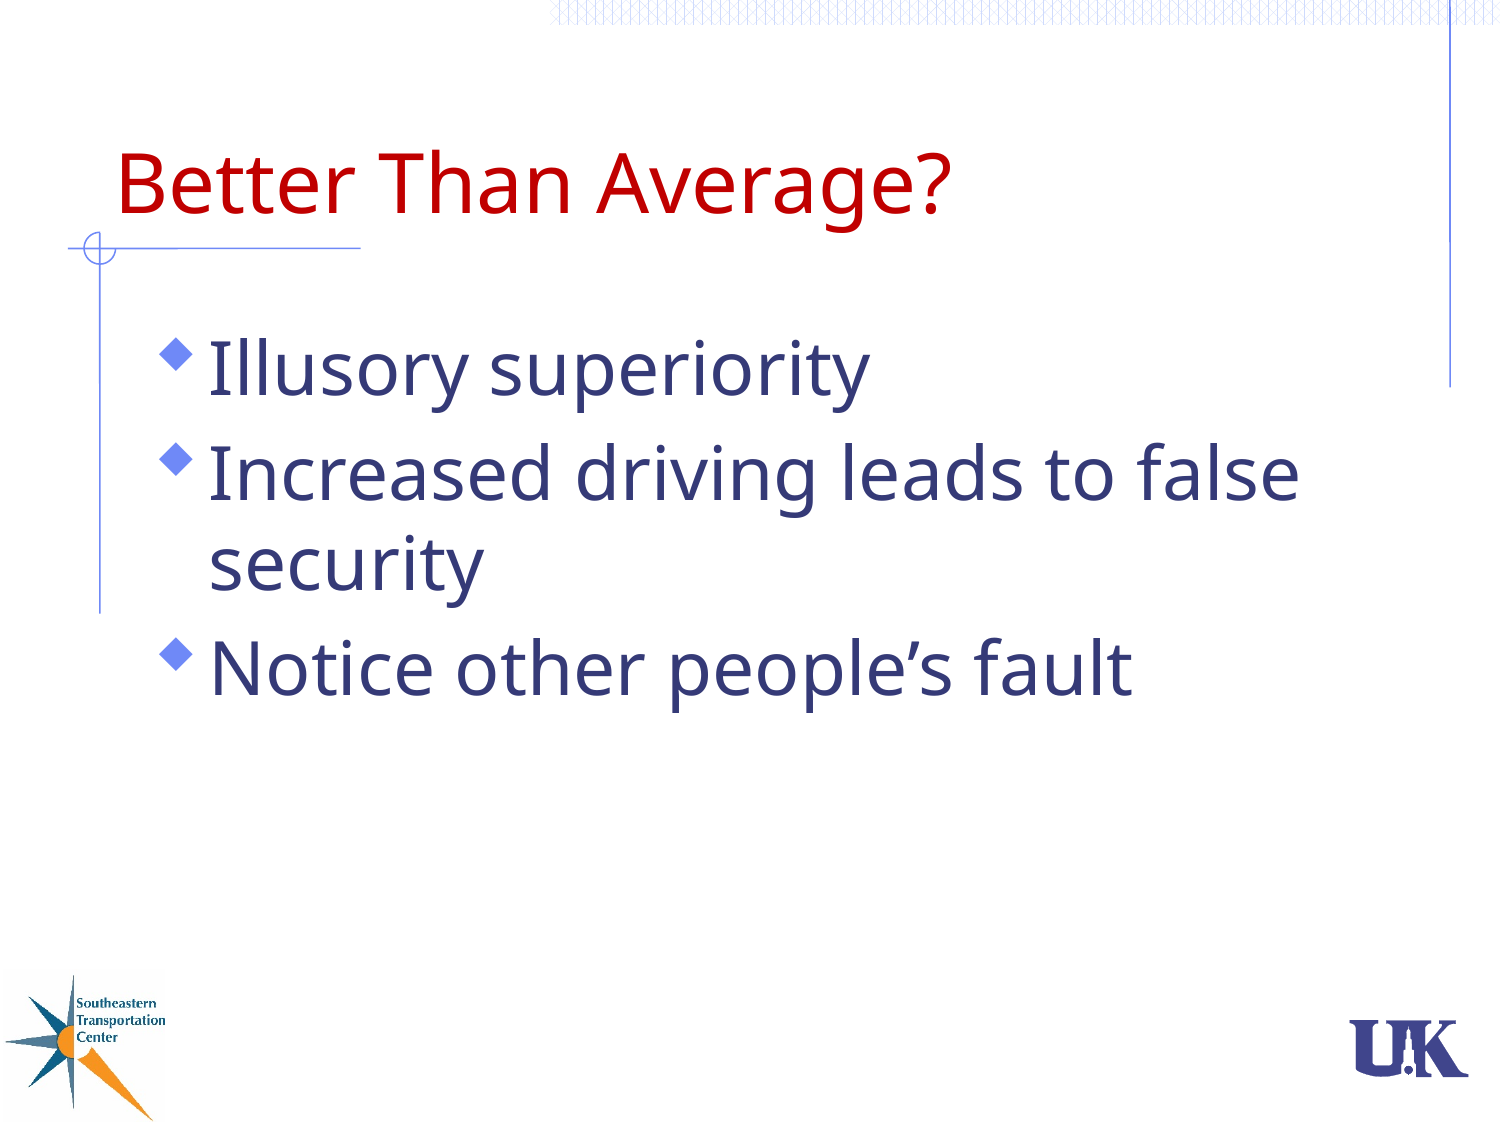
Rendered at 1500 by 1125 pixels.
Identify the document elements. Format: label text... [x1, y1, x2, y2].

picture [3, 969, 165, 1122]
title Better Than Average? [99, 50, 1375, 238]
list Illusory superiority Increased driving leads to false security Notice other people’s fault [137, 312, 1413, 988]
